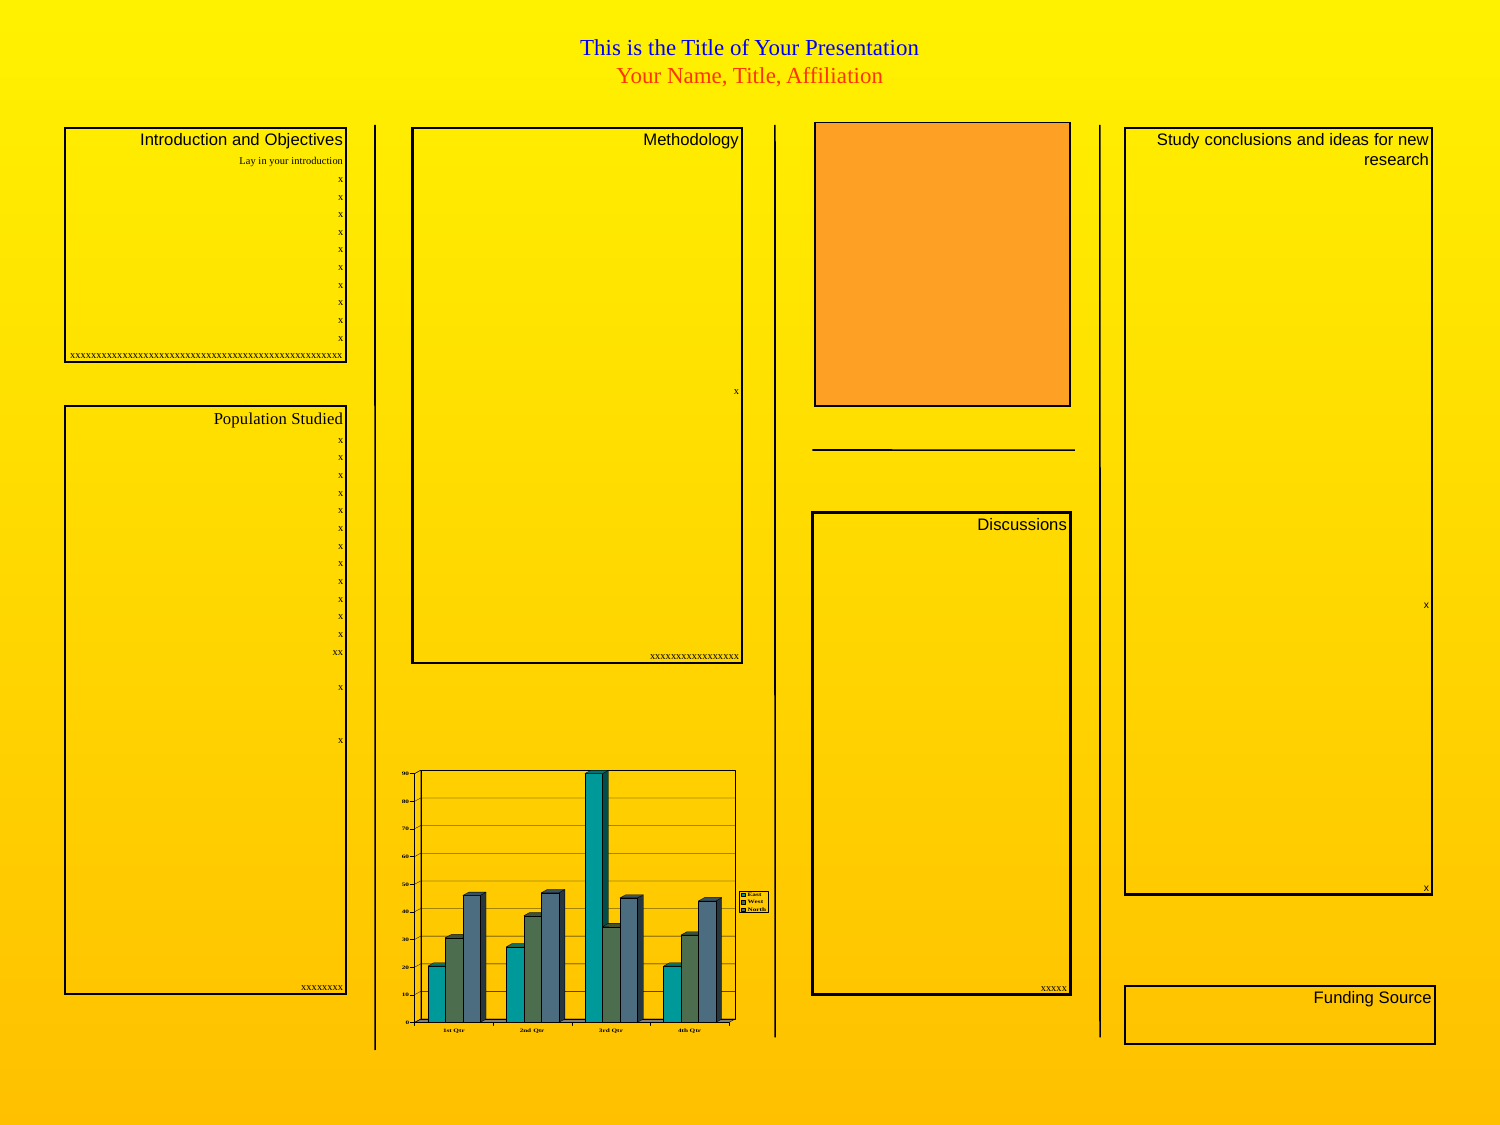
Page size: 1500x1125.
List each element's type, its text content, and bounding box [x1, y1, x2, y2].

text_box Population Studied x x x x x x x x x x x x xx x x xxxxxxxx [65, 406, 347, 995]
text_box Methodology x xxxxxxxxxxxxxxxxx [412, 127, 743, 663]
text_box Discussions xxxxx [812, 512, 1071, 995]
text_box This is the Title of Your Presentation Your Name, Title, Affiliation [449, 31, 1050, 90]
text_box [395, 765, 771, 1039]
text_box [815, 122, 1071, 407]
text_box Introduction and Objectives Lay in your introduction x x x x x x x x x x xxxxxxxxxxxxxxxxxxxxxxxxxxxxxxxxxxxxxxxxxxxxxxxxxxxx [65, 127, 347, 363]
text_box Funding Source [1124, 985, 1435, 1044]
text_box Study conclusions and ideas for new research x x [1125, 127, 1433, 895]
